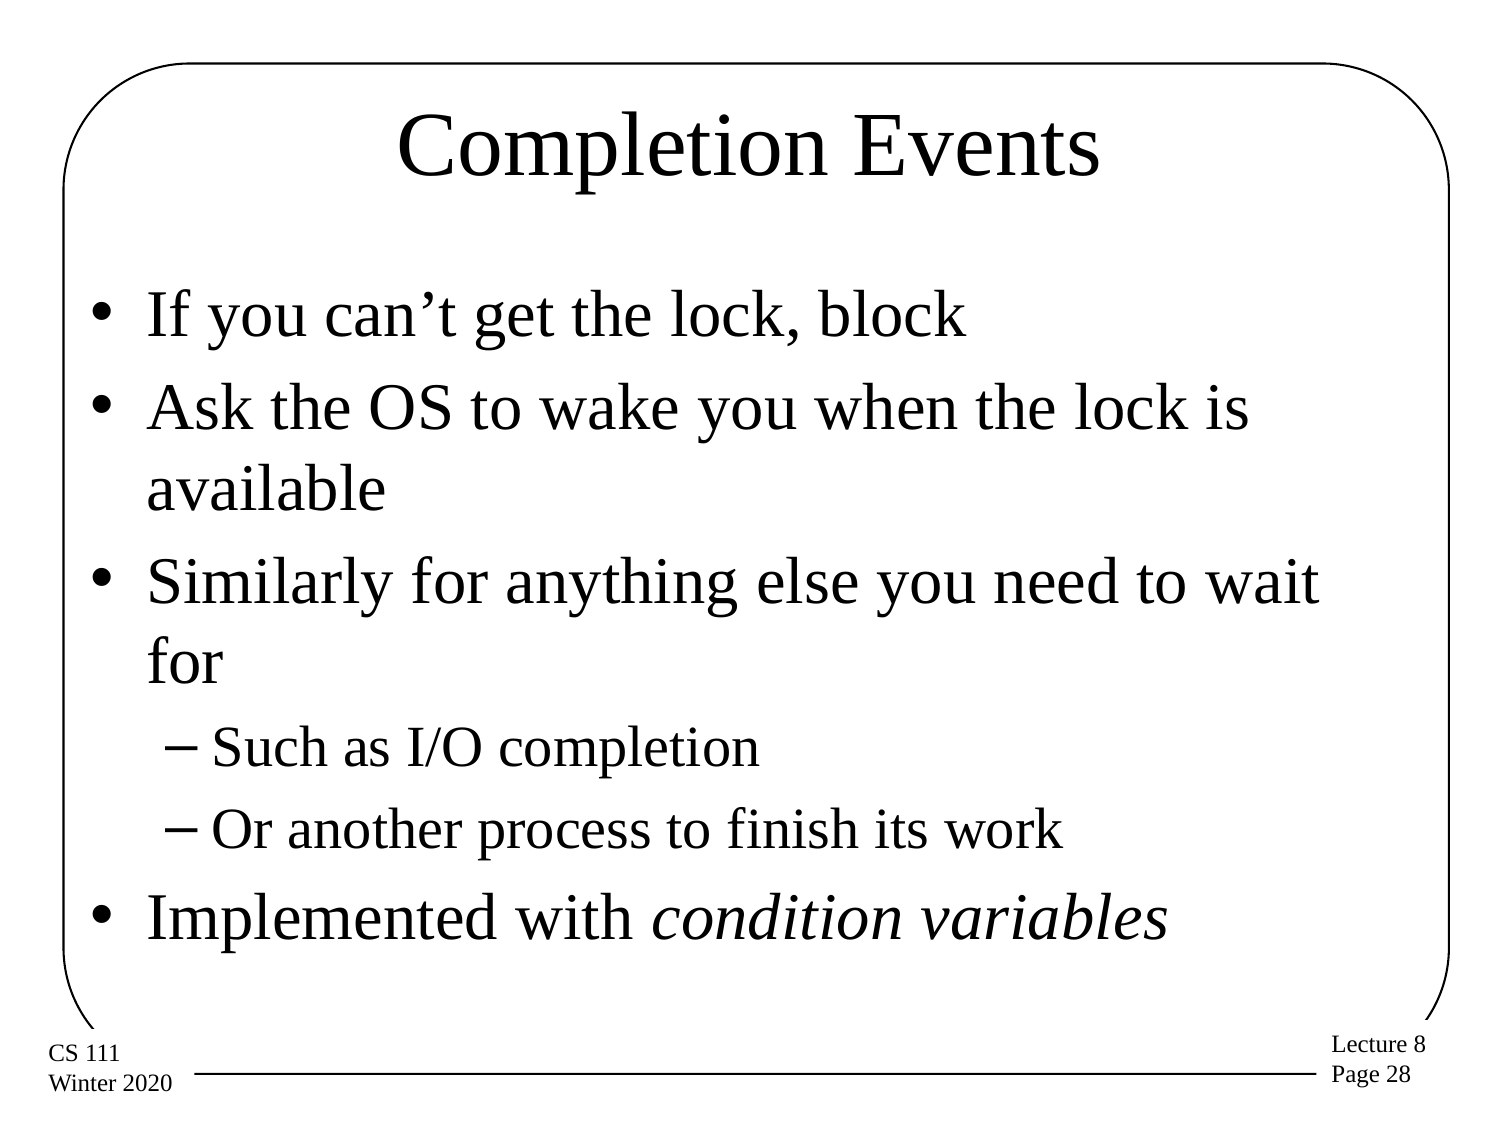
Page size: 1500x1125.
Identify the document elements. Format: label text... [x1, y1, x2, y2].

list If you can’t get the lock, block Ask the OS to wake you when the lock is available Similarly for anything else you need to wait for Such as I/O completion Or another process to finish its work Implemented with condition variables [74, 262, 1426, 1006]
title Completion Events [74, 44, 1426, 233]
